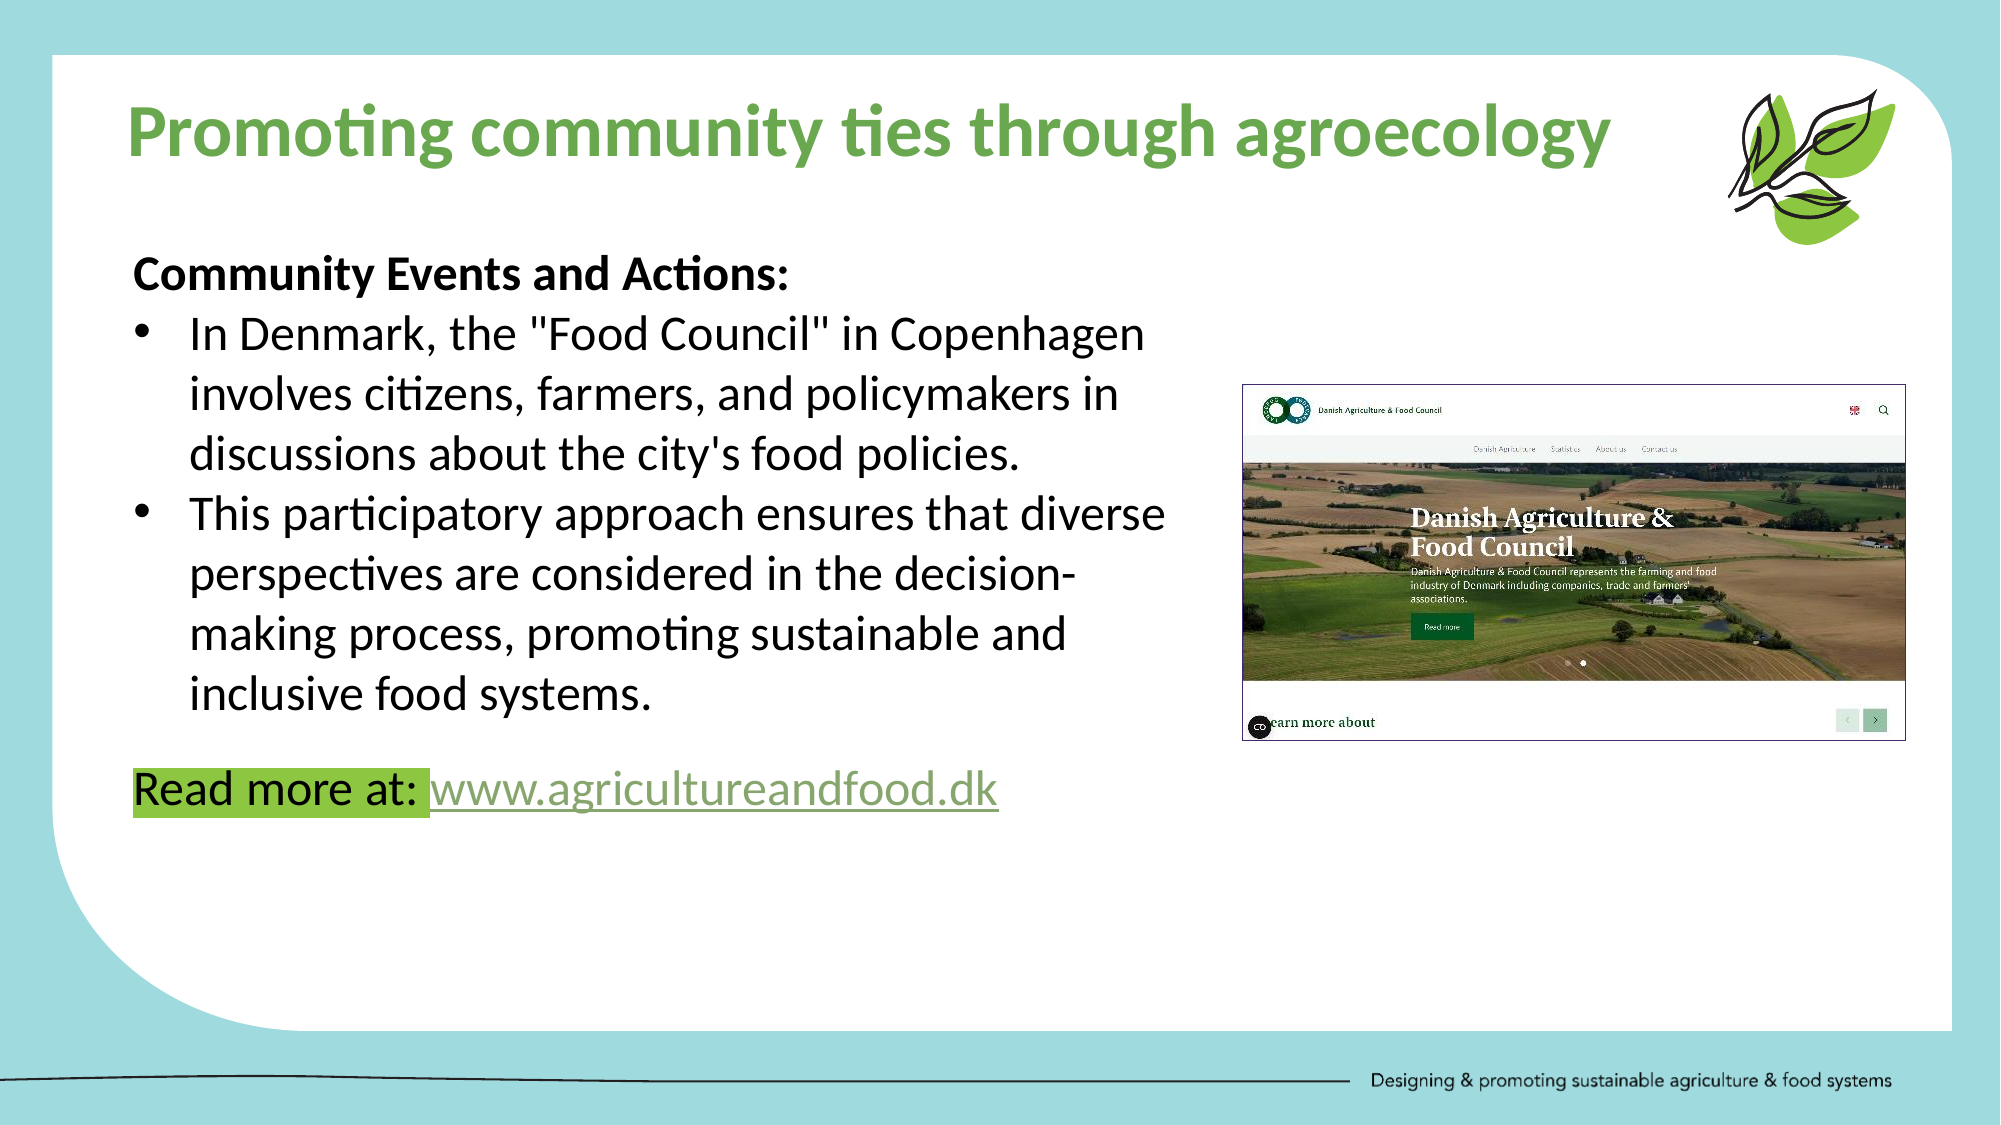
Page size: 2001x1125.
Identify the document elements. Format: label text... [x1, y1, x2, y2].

picture [1242, 383, 1907, 742]
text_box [1736, 62, 1894, 254]
list Promoting community ties through agroecology [112, 84, 1731, 217]
picture [1332, 1063, 1914, 1105]
list Community Events and Actions: In Denmark, the "Food Council" in Copenhagen involves citizens, farmers, and policymakers in discussions about the city's food policies. This participatory approach ensures that diverse perspectives are considered in the decision-making process, promoting sustainable and inclusive food systems. Read more at: www.agricultureandfood.dk [80, 233, 1205, 969]
